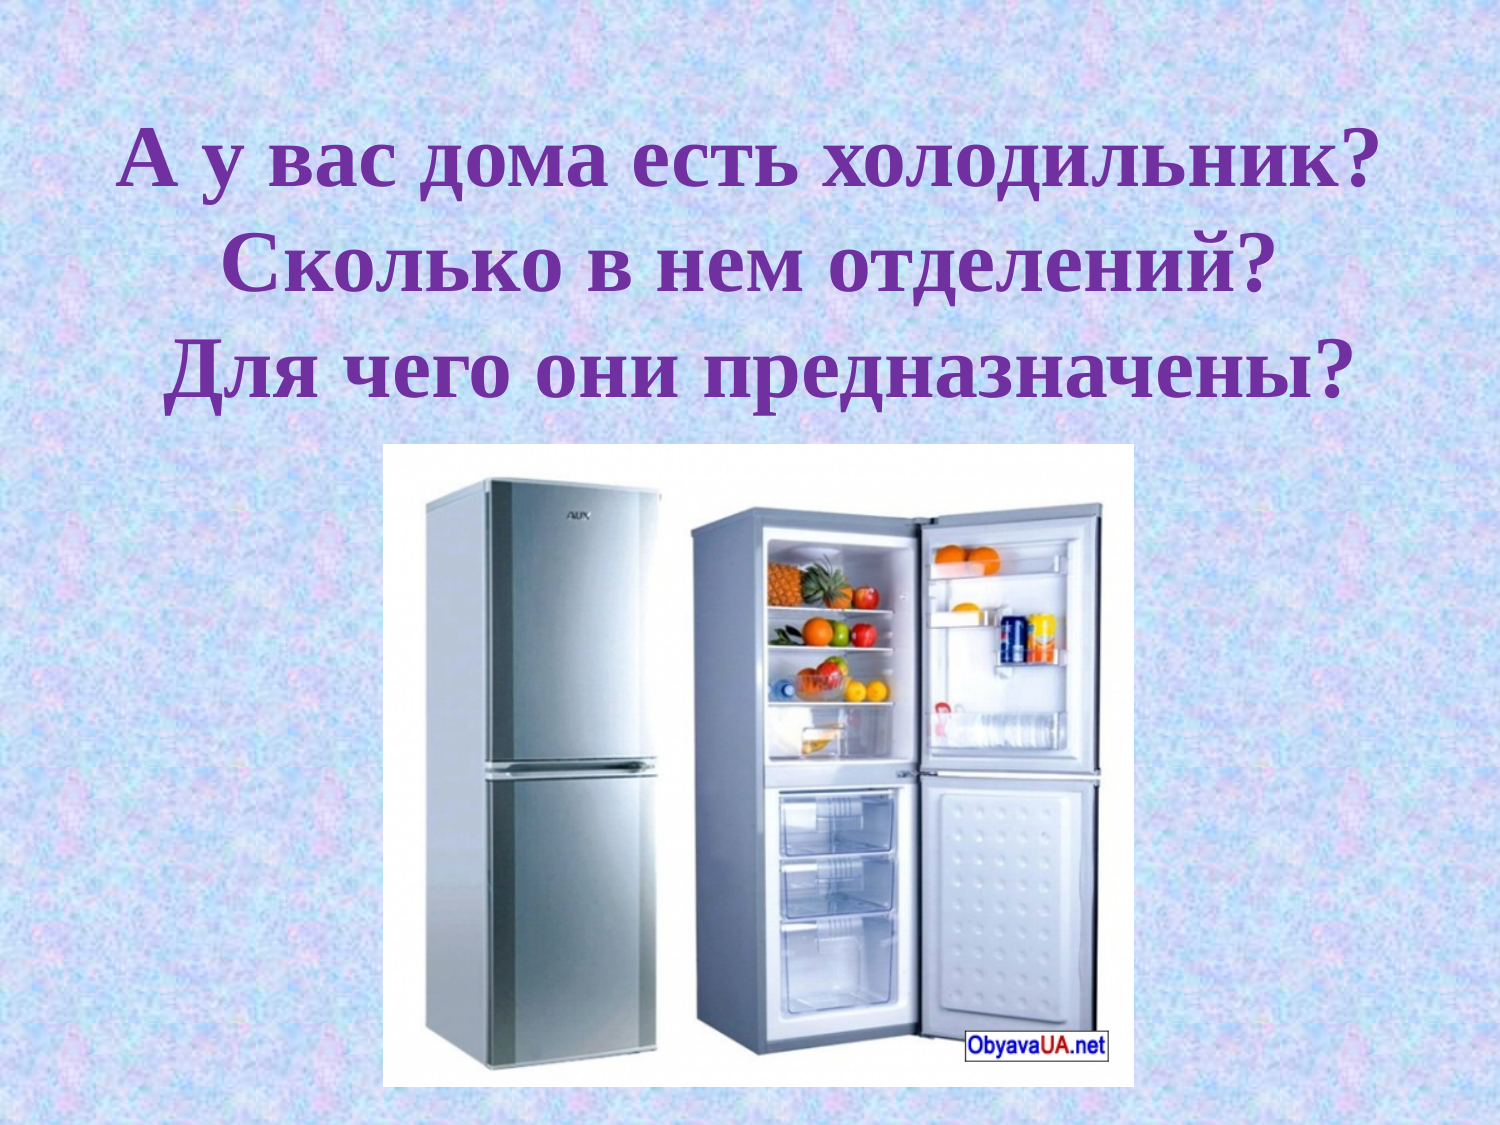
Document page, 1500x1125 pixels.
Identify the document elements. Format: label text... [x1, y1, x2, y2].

title А у вас дома есть холодильник? Сколько в нем отделений? Для чего они предназначены? [75, 45, 1425, 468]
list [383, 444, 1134, 1088]
picture [0, 0, 1500, 1125]
